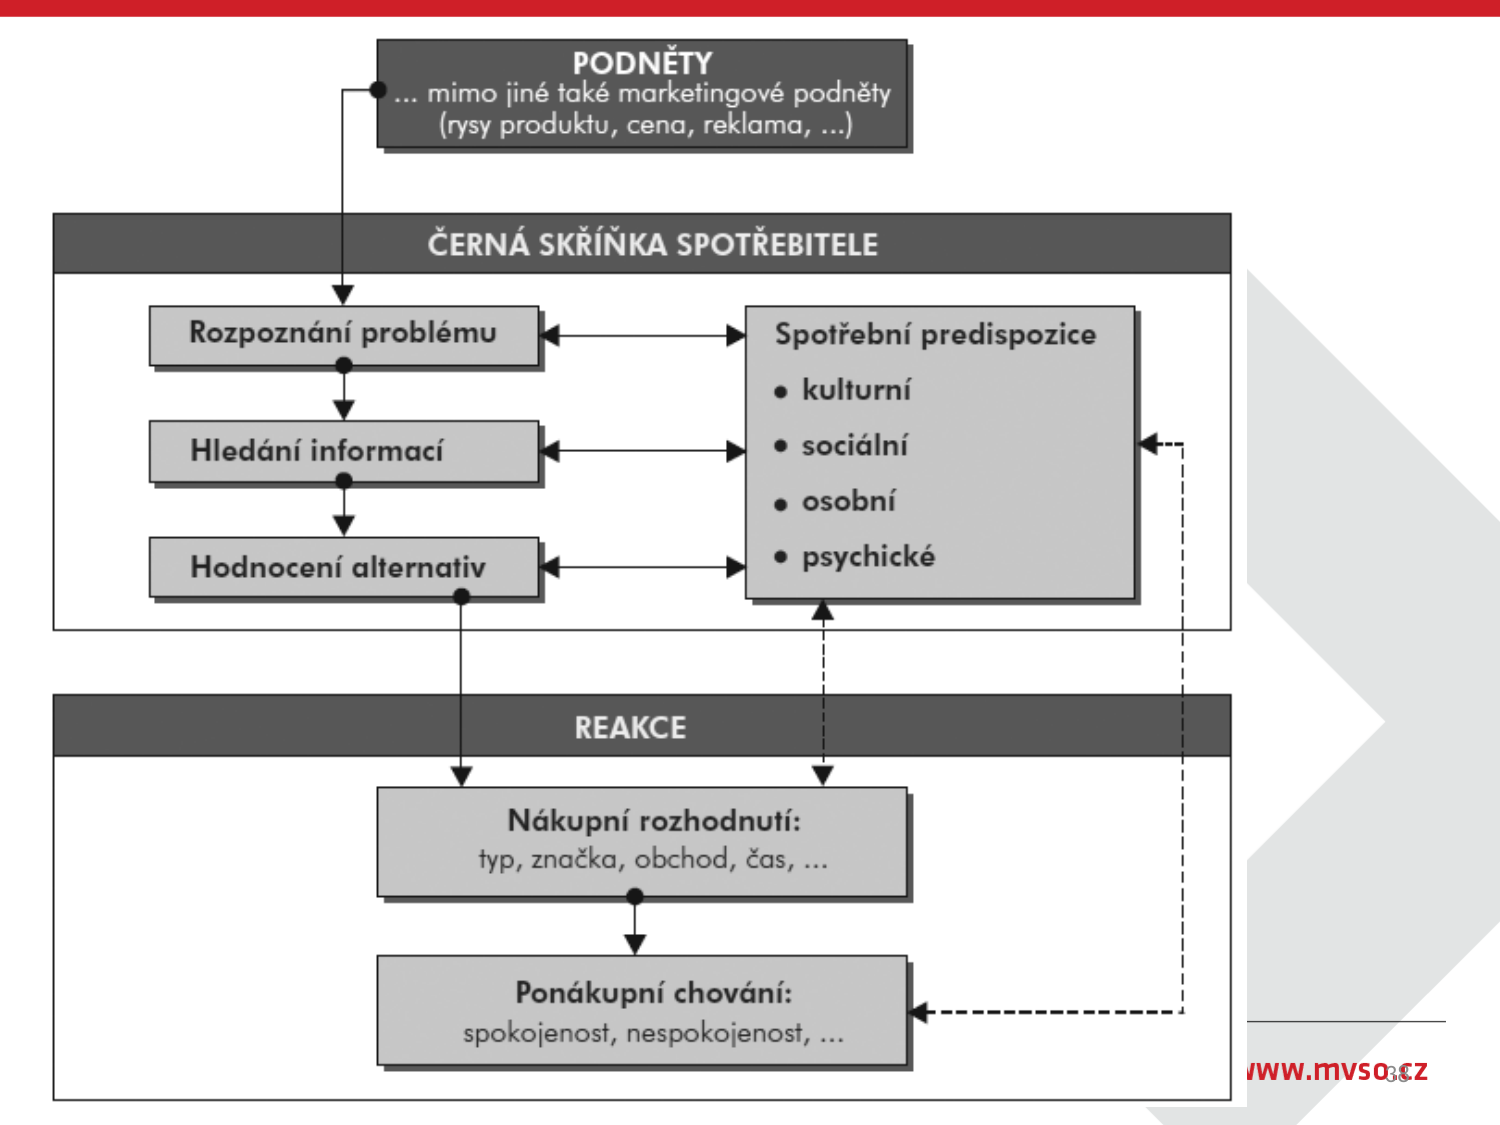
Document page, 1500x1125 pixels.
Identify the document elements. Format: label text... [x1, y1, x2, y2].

slide_number 38 [1249, 1042, 1425, 1103]
picture [0, 0, 1500, 1125]
